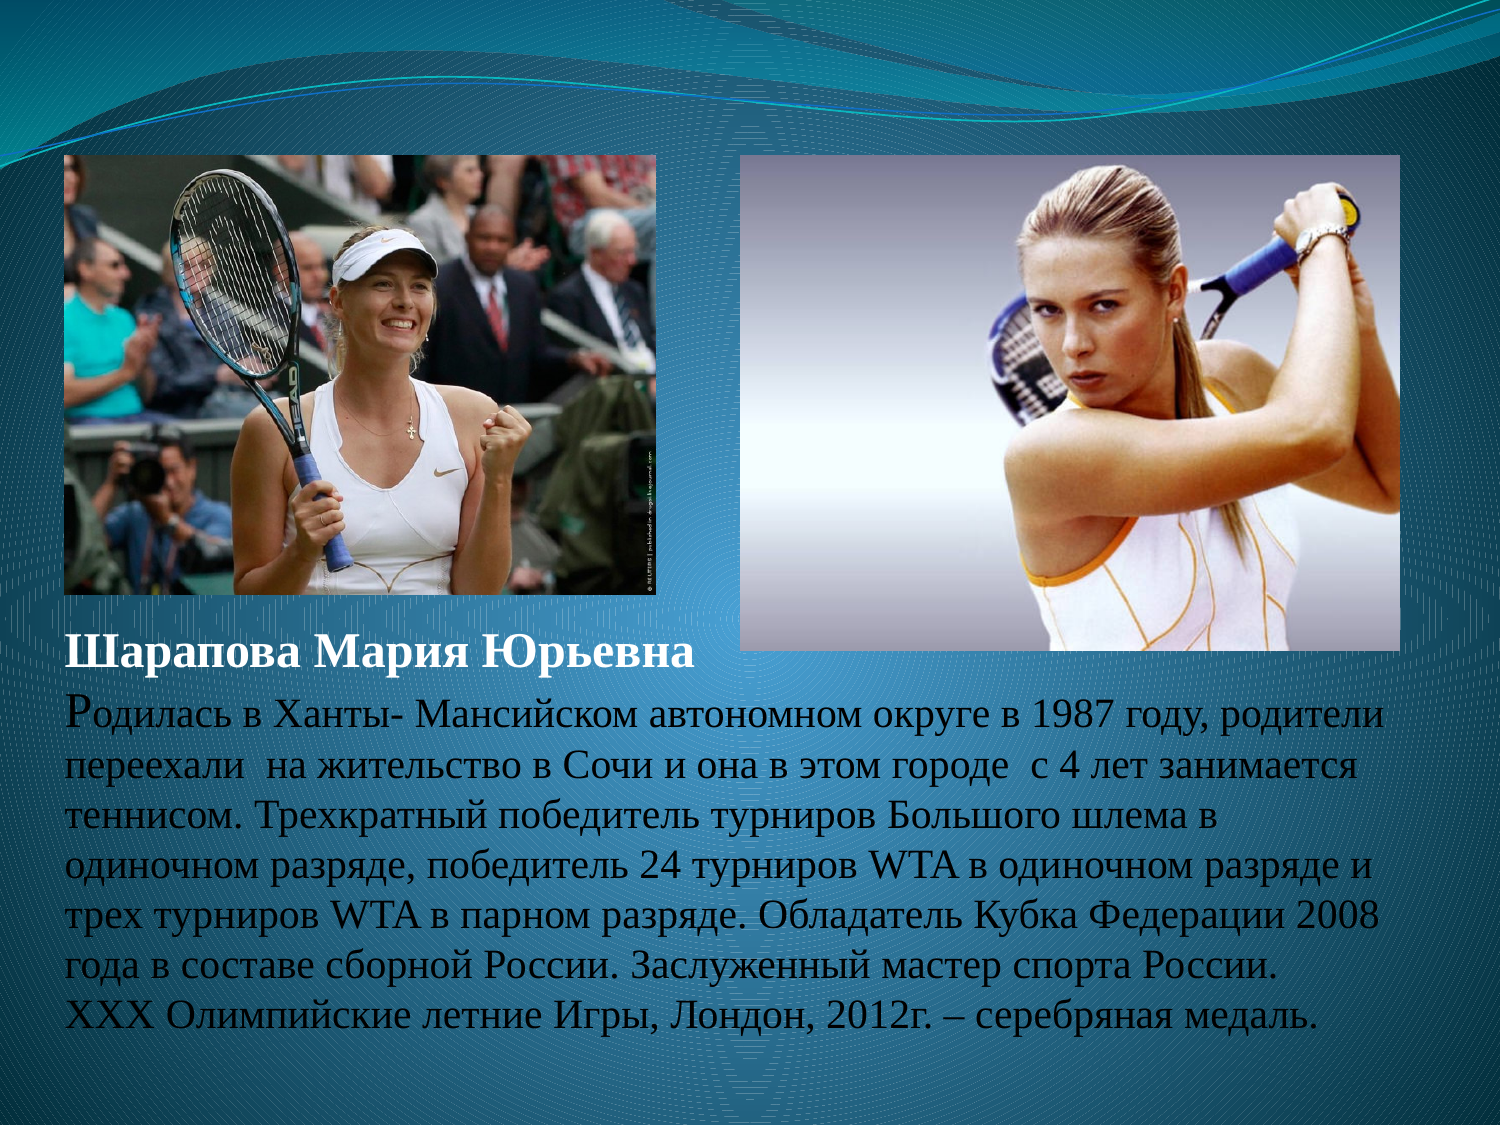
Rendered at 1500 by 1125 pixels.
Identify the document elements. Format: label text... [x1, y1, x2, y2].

text_box [25, 0, 884, 333]
text_box Шарапова Мария Юрьевна Родилась в Ханты- Мансийском автономном округе в 1987 году, родители переехали на жительство в Сочи и она в этом городе с 4 лет занимается теннисом. Трехкратный победитель турниров Большого шлема в одиночном разряде, победитель 24 турниров WTA в одиночном разряде и трех турниров WTA в парном разряде. Обладатель Кубка Федерации 2008 года в составе сборной России. Заслуженный мастер спорта России. XXX Олимпийские летние Игры, Лондон, 2012г. – серебряная медаль. [49, 609, 1432, 1045]
picture [740, 155, 1400, 651]
picture [64, 155, 656, 595]
